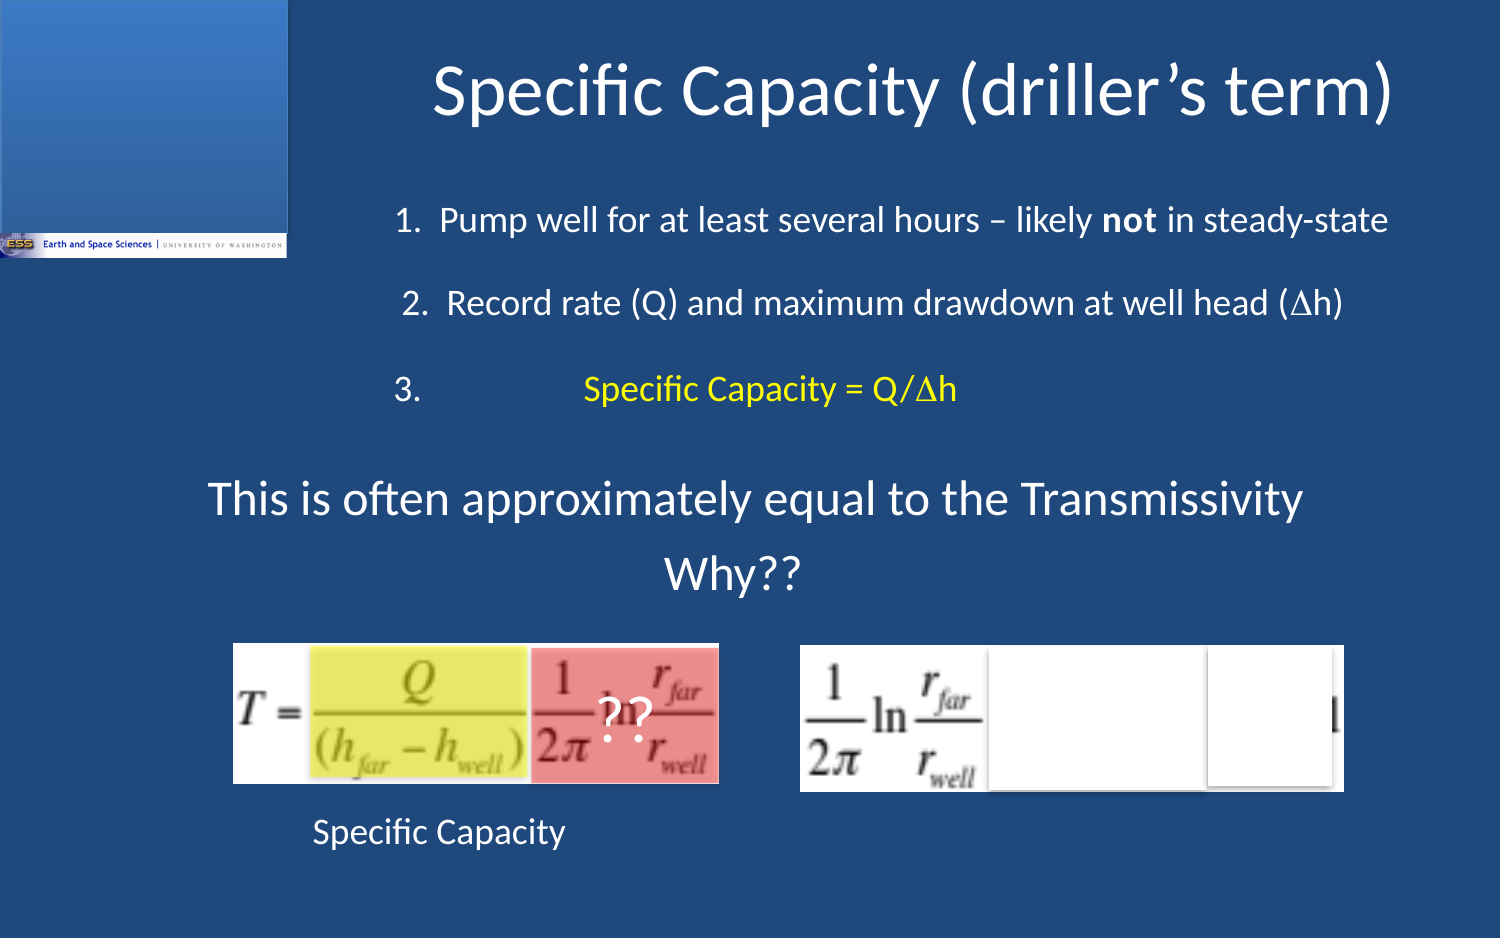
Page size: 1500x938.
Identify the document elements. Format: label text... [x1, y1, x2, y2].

text_box Why?? [649, 533, 818, 608]
text_box [0, 0, 288, 233]
text_box Specific Capacity (driller’s term) [418, 33, 1412, 183]
text_box 3. Specific Capacity = Q/Dh [378, 356, 973, 416]
text_box This is often approximately equal to the Transmissivity [192, 458, 1319, 533]
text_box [232, 643, 720, 785]
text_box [799, 644, 1344, 793]
text_box 2. Record rate (Q) and maximum drawdown at well head (Dh) [386, 270, 1359, 331]
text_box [295, 645, 583, 861]
picture [0, 233, 287, 259]
text_box 1. Pump well for at least several hours – likely not in steady-state [379, 187, 1455, 248]
